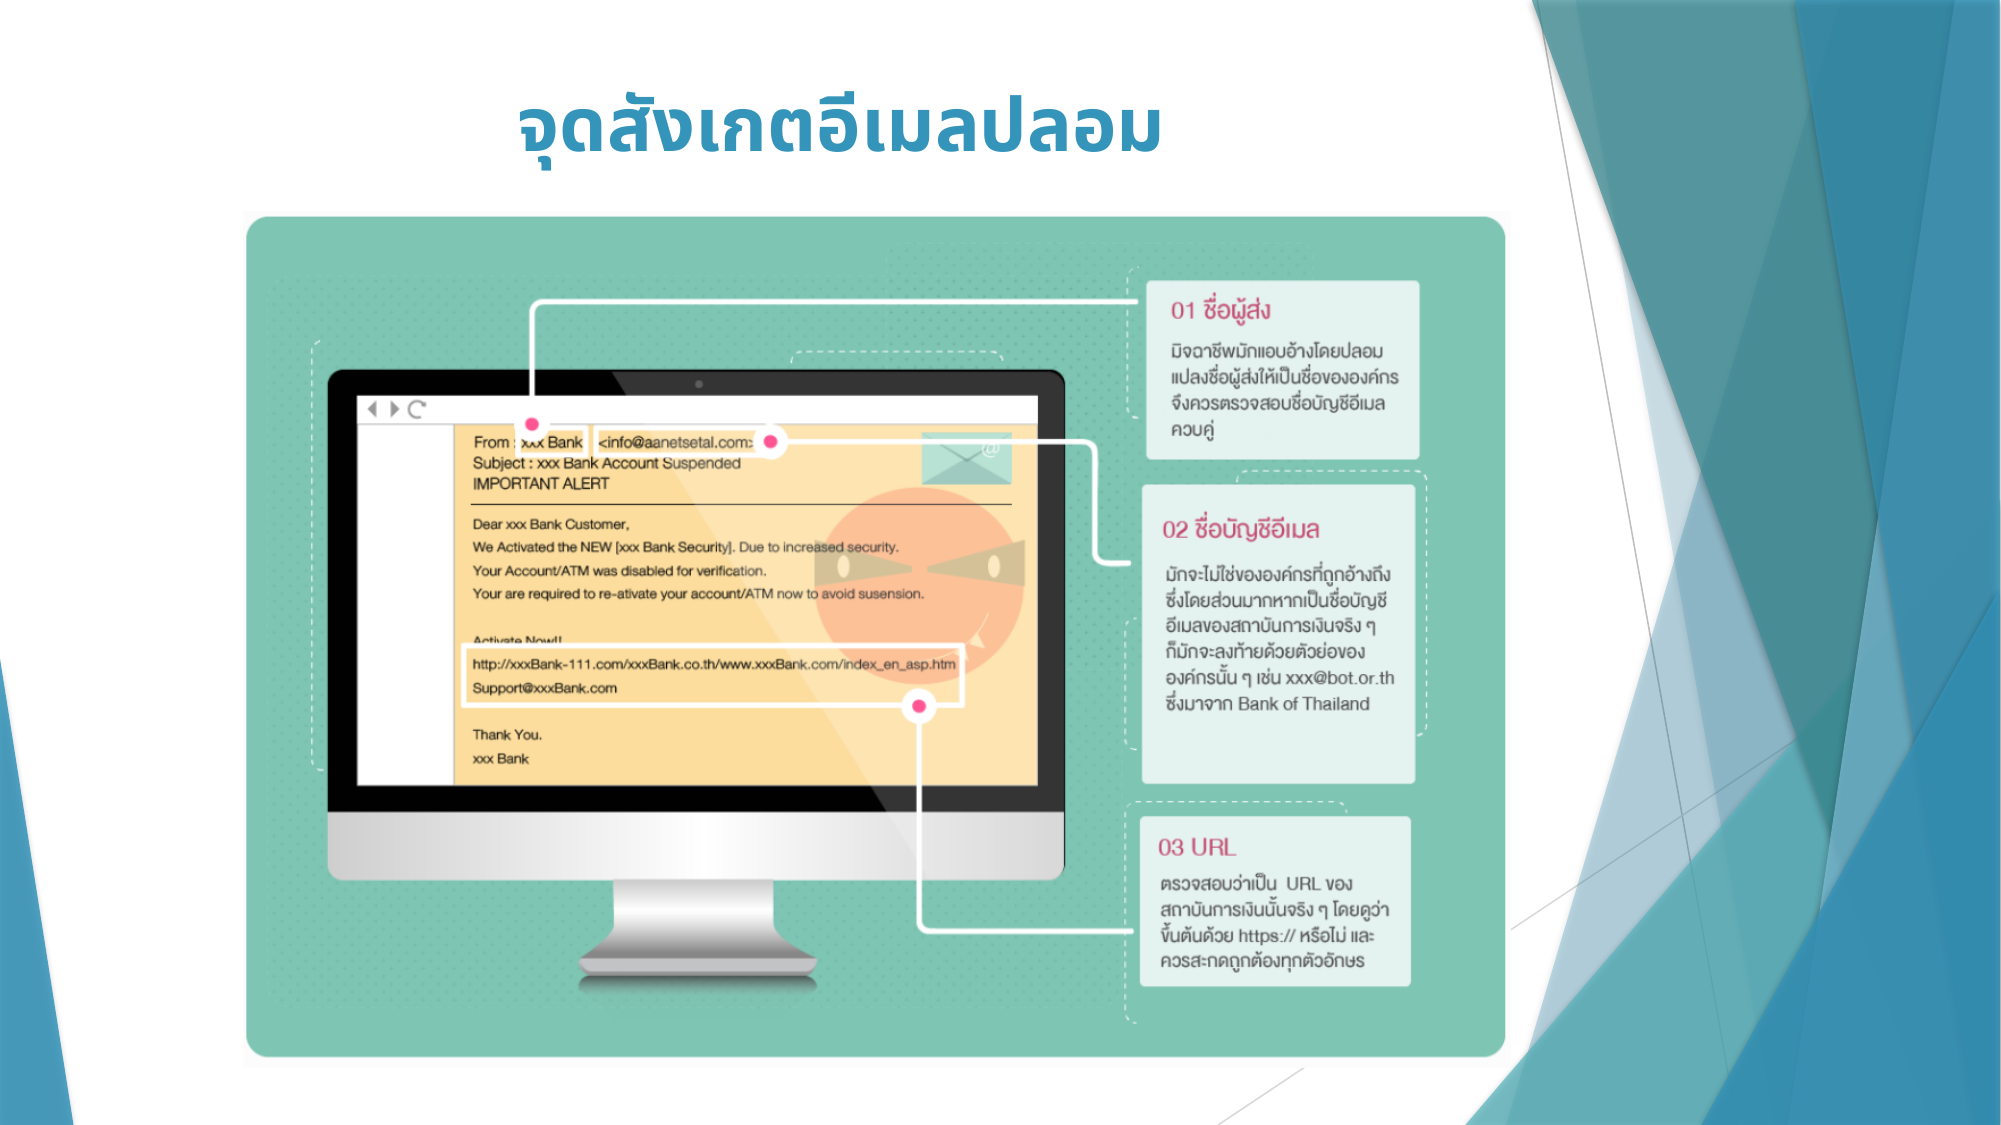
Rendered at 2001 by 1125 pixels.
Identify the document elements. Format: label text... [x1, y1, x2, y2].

title จุดสังเกตอีเมลปลอม [136, 69, 1547, 181]
picture [243, 211, 1512, 1068]
